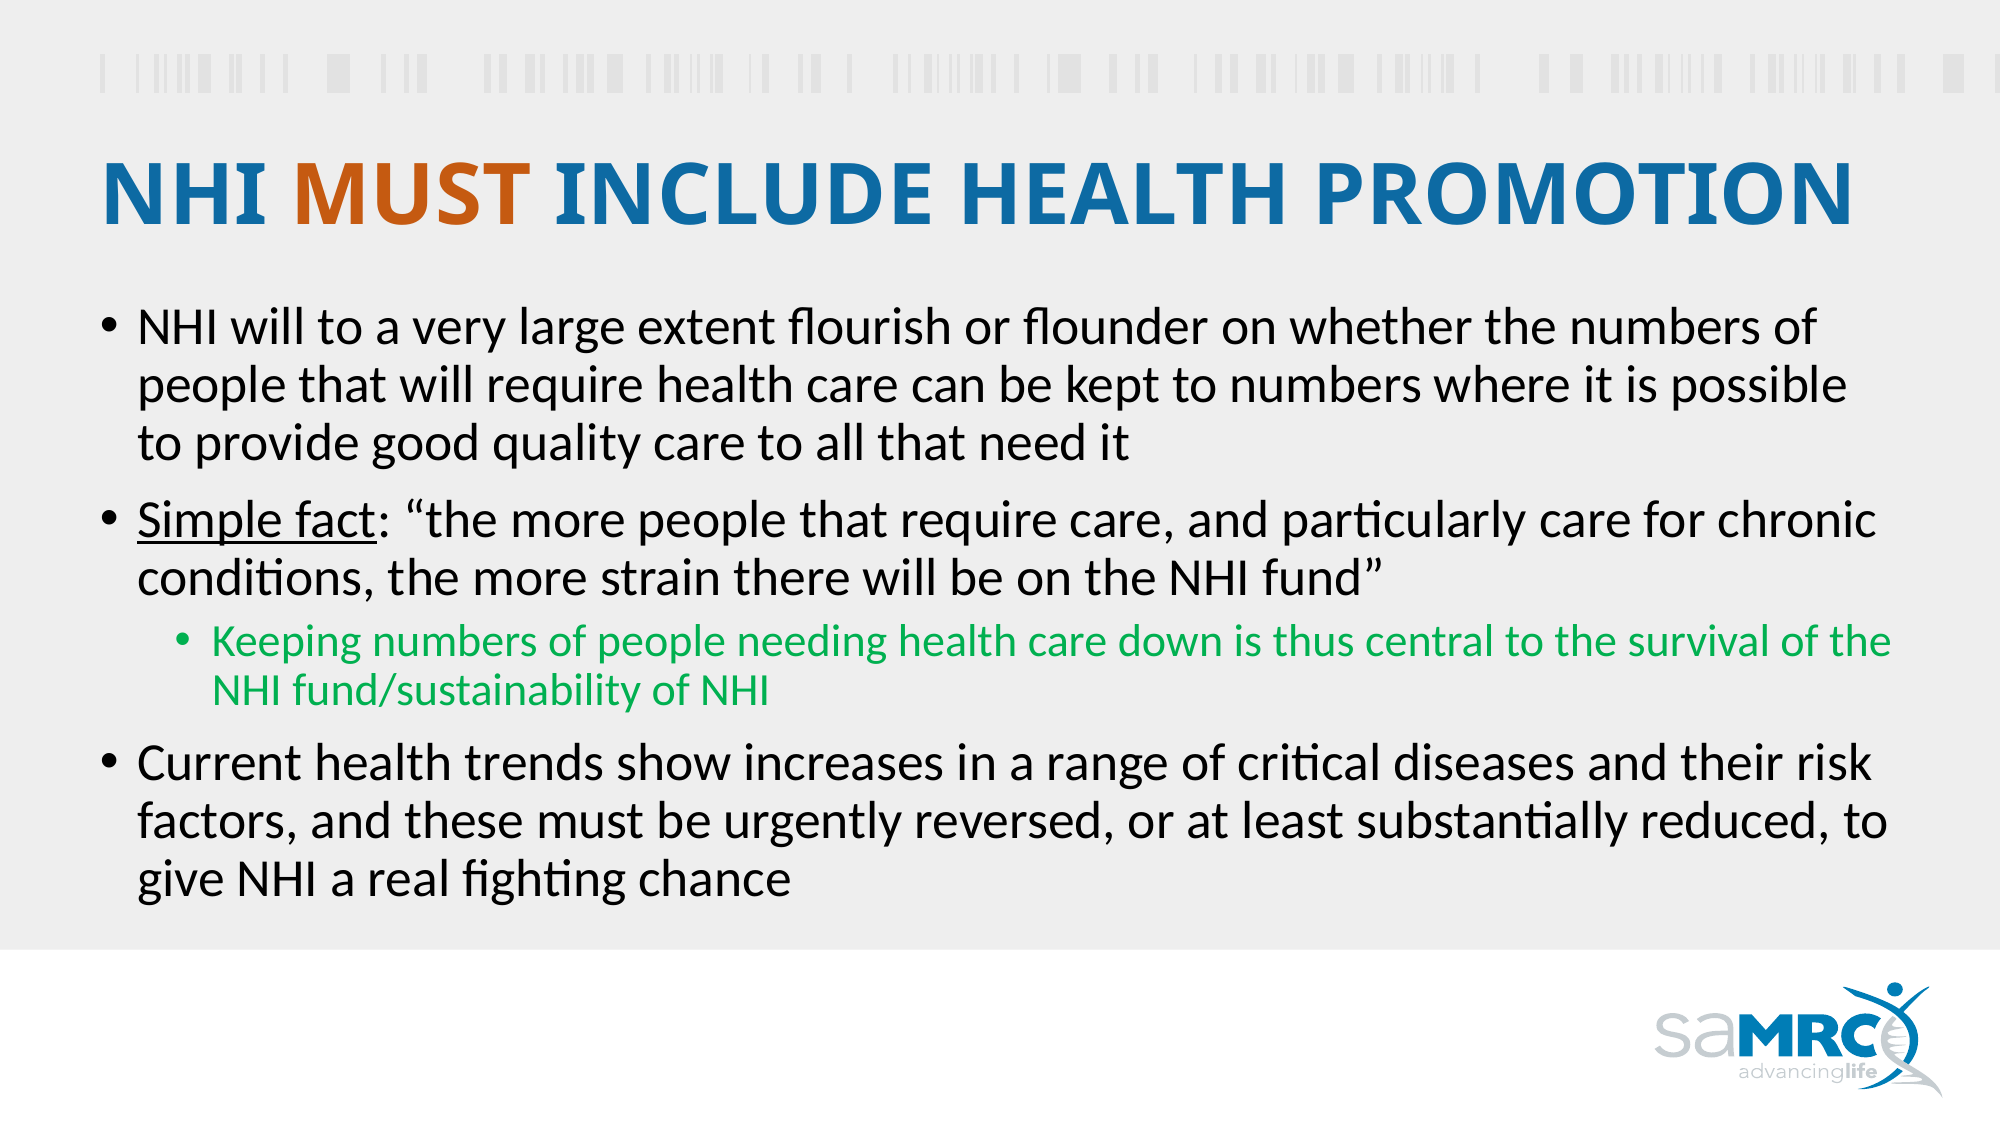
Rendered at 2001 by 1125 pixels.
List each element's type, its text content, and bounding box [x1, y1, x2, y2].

list NHI will to a very large extent flourish or flounder on whether the numbers of people that will require health care can be kept to numbers where it is possible to provide good quality care to all that need it Simple fact: “the more people that require care, and particularly care for chronic conditions, the more strain there will be on the NHI fund” Keeping numbers of people needing health care down is thus central to the survival of the NHI fund/sustainability of NHI Current health trends show increases in a range of critical diseases and their risk factors, and these must be urgently reversed, or at least substantially reduced, to give NHI a real fighting chance [99, 298, 1900, 912]
title NHI must include health promotion [99, 138, 1900, 255]
